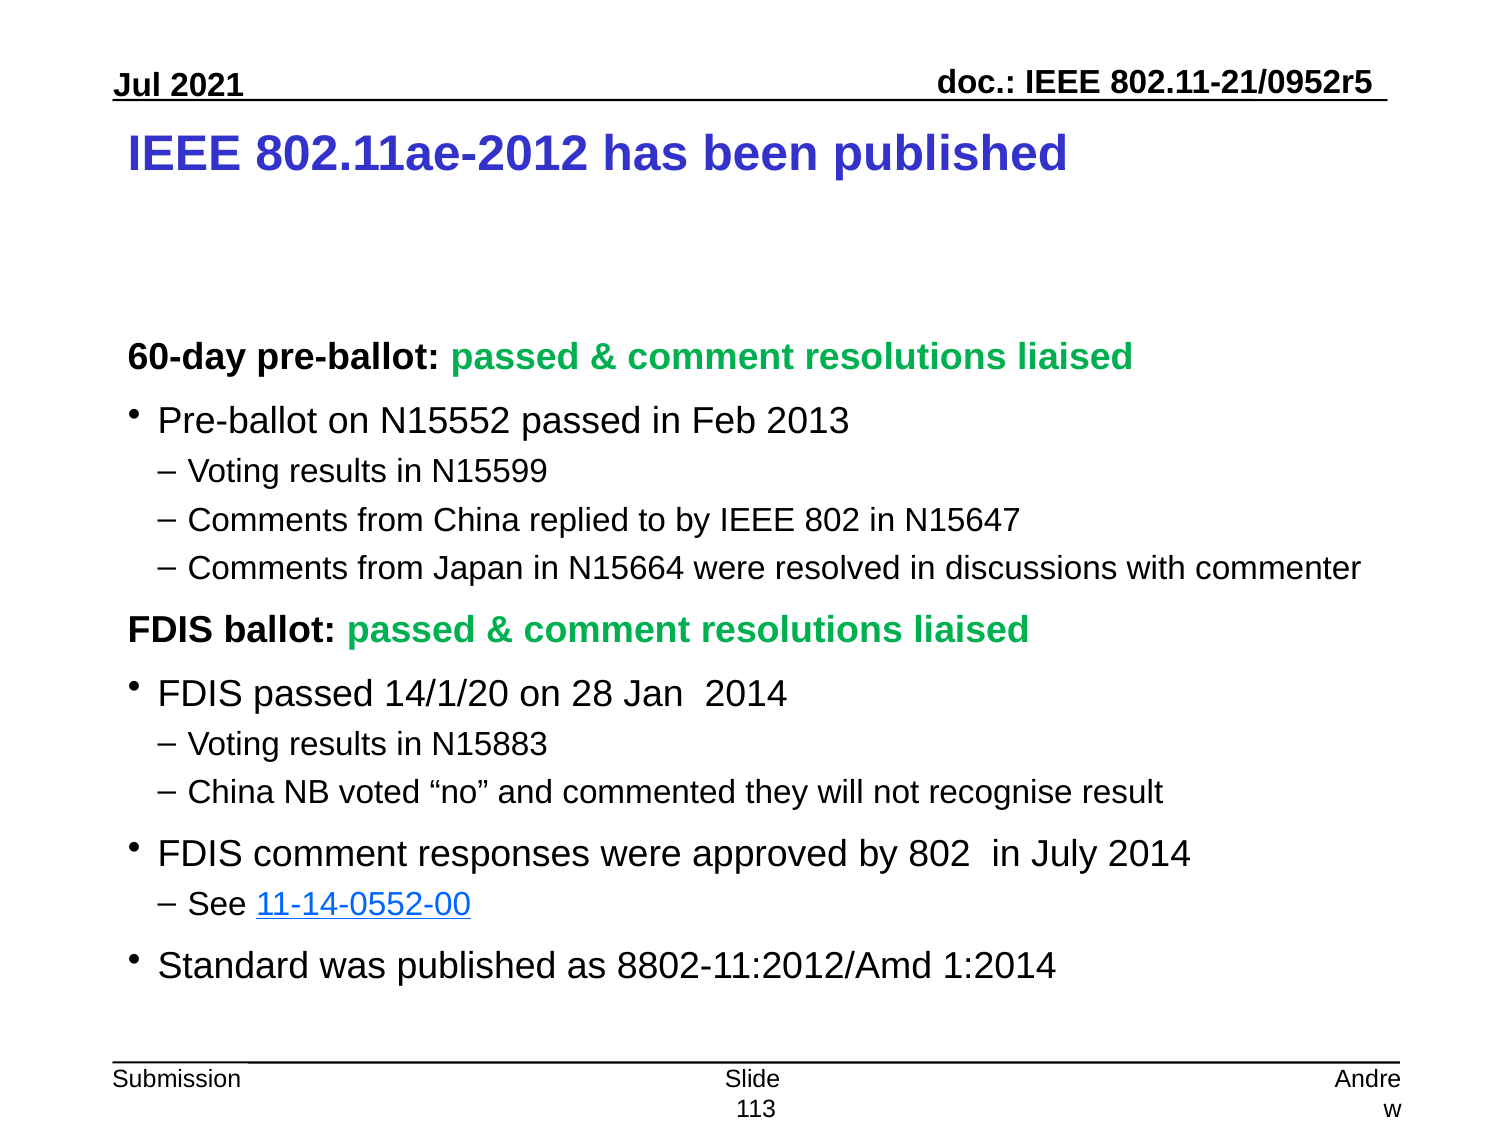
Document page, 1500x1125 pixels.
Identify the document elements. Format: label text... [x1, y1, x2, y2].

footer Andrew Myles, Cisco [1320, 1061, 1402, 1093]
slide_number Slide 113 [709, 1061, 803, 1093]
list 60-day pre-ballot: passed & comment resolutions liaised Pre-ballot on N15552 passed in Feb 2013 Voting results in N15599 Comments from China replied to by IEEE 802 in N15647 Comments from Japan in N15664 were resolved in discussions with commenter FDIS ballot: passed & comment resolutions liaised FDIS passed 14/1/20 on 28 Jan 2014 Voting results in N15883 China NB voted “no” and commented they will not recognise result FDIS comment responses were approved by 802 in July 2014 See 11-14-0552-00 Standard was published as 8802-11:2012/Amd 1:2014 [112, 324, 1388, 1000]
title IEEE 802.11ae-2012 has been published [112, 112, 1475, 288]
